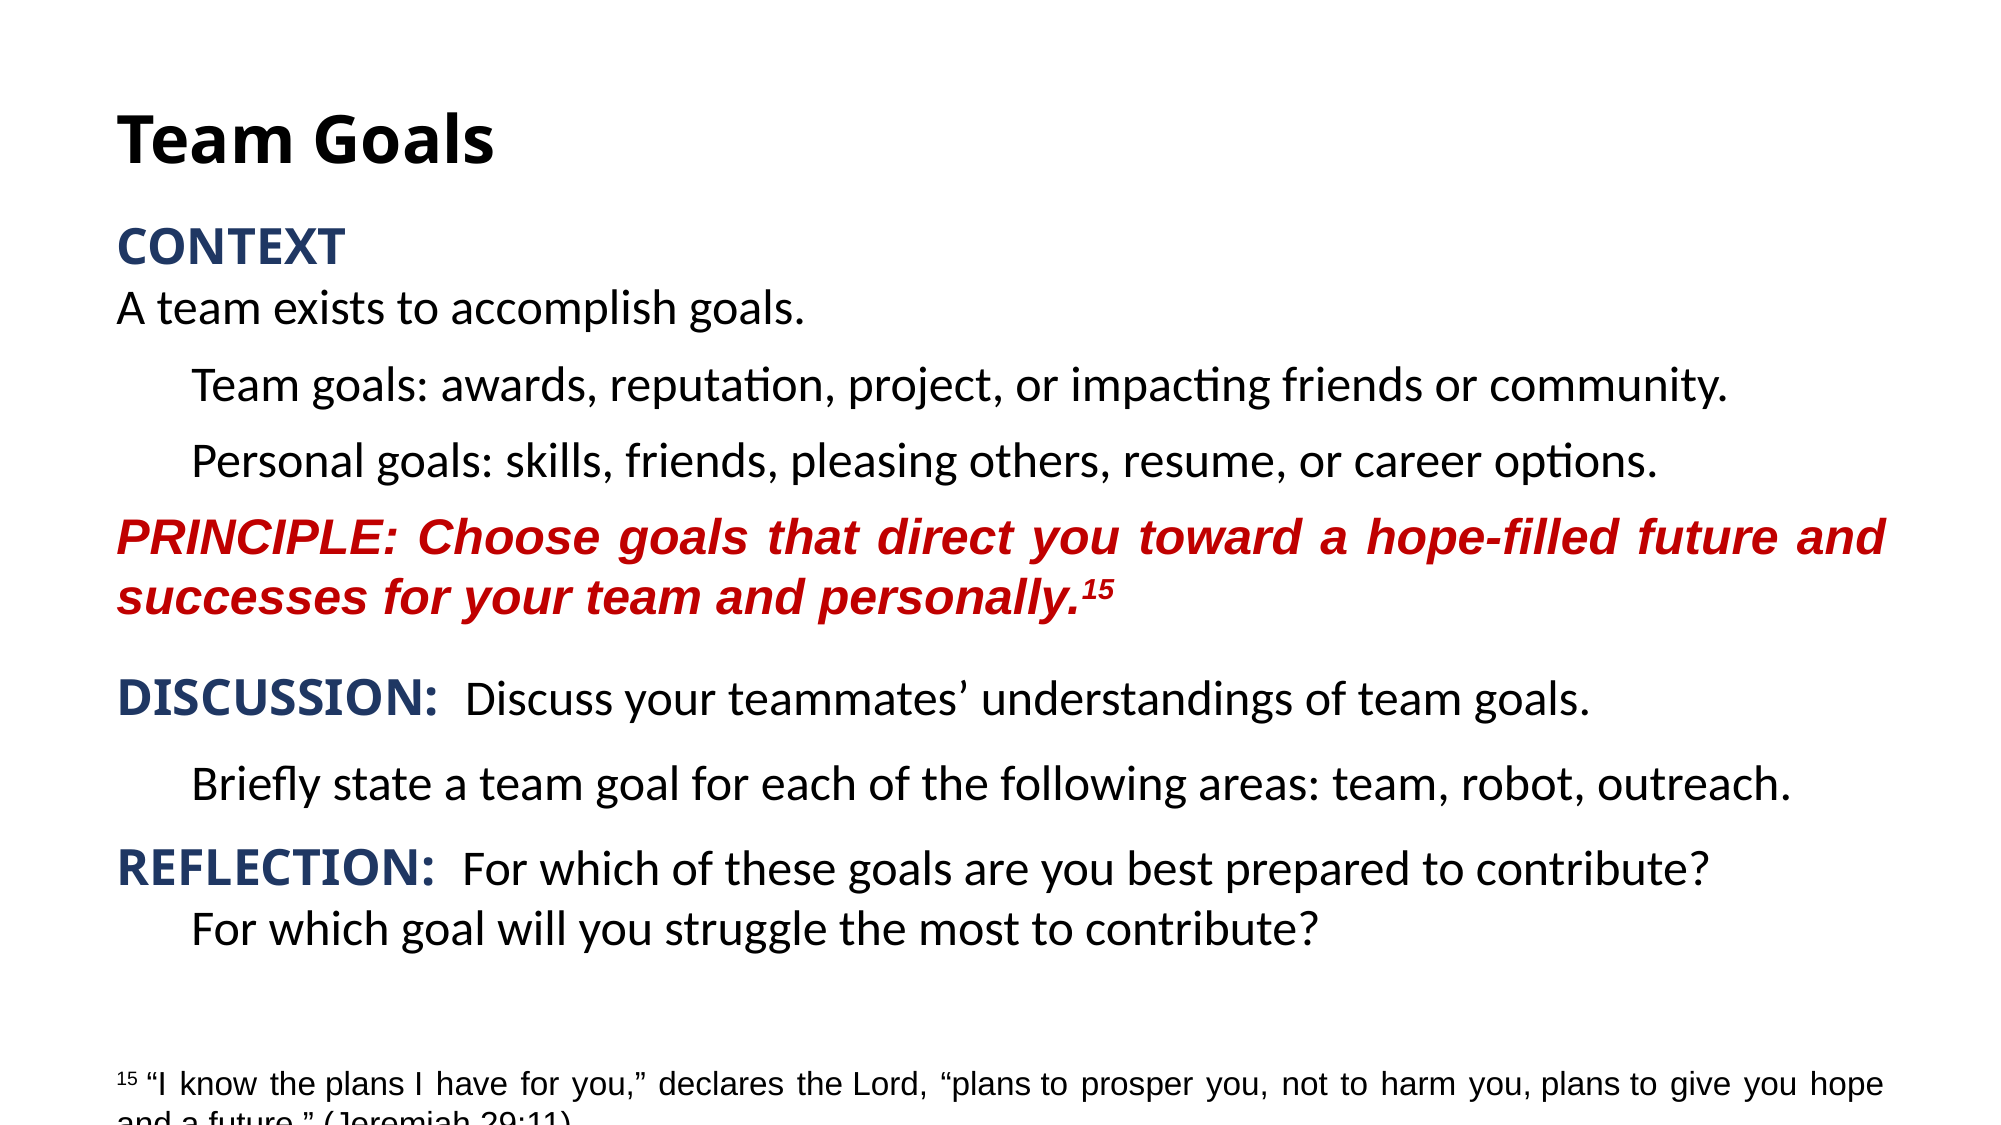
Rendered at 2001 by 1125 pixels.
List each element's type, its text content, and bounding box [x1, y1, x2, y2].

text_box Team Goals Context A team exists to accomplish goals. Team goals: awards, reputation, project, or impacting friends or community. Personal goals: skills, friends, pleasing others, resume, or career options. PRINCIPLE: Choose goals that direct you toward a hope-filled future and successes for your team and personally.15 Discussion: Discuss your teammates’ understandings of team goals. Briefly state a team goal for each of the following areas: team, robot, outreach. Reflection: For which of these goals are you best prepared to contribute? For which goal will you struggle the most to contribute? 15 “I know the plans I have for you,” declares the Lord, “plans to prosper you, not to harm you, plans to give you hope and a future.” (Jeremiah 29:11) [101, 89, 1902, 1125]
